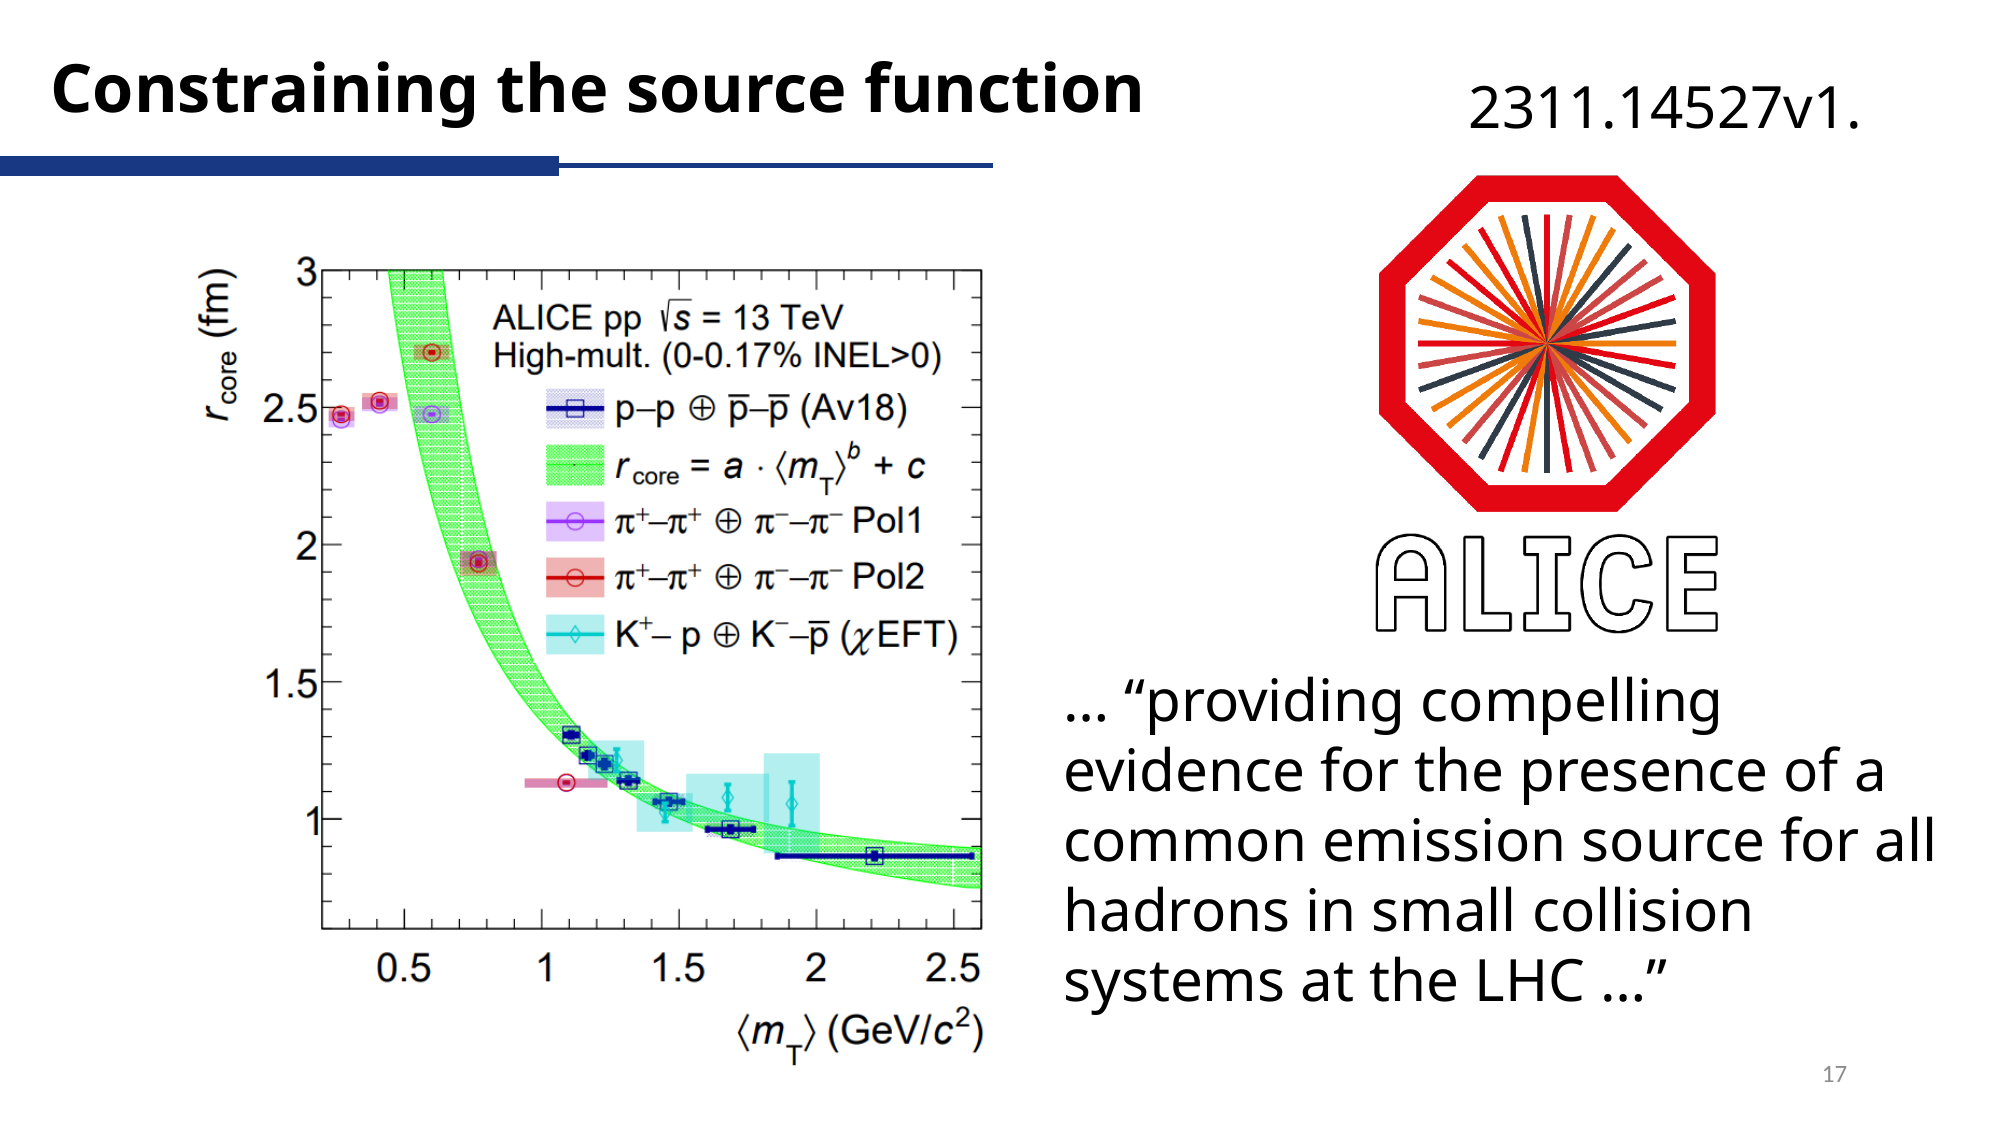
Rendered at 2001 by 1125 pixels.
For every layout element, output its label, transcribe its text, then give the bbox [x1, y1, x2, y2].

picture [1371, 167, 1722, 639]
text_box 2311.14527v1. [1454, 63, 1879, 148]
picture [137, 236, 1061, 1077]
title Constraining the source function [35, 50, 1849, 133]
text_box … “providing compelling evidence for the presence of a common emission source for all hadrons in small collision systems at the LHC …” [1061, 656, 1953, 1021]
slide_number 17 [1412, 1042, 1863, 1103]
